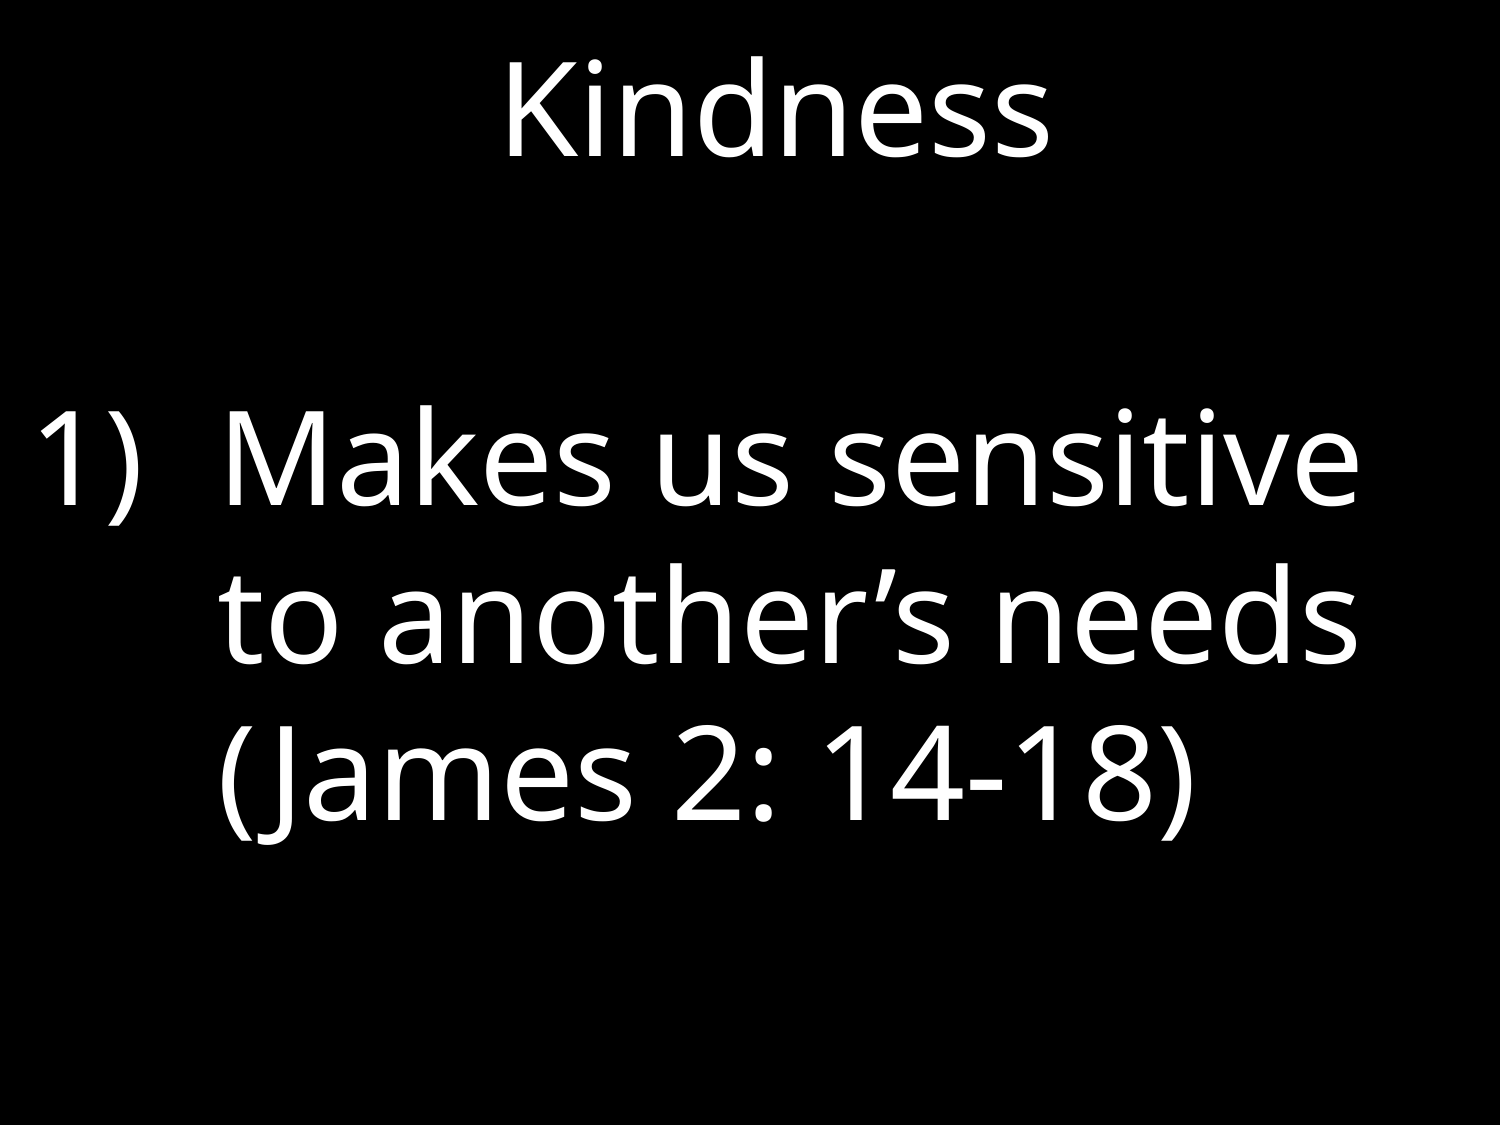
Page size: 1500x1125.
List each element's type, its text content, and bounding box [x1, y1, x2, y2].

title Kindness [132, 84, 1419, 190]
list Makes us sensitive to another’s needs (James 2: 14-18) [23, 368, 1500, 1125]
